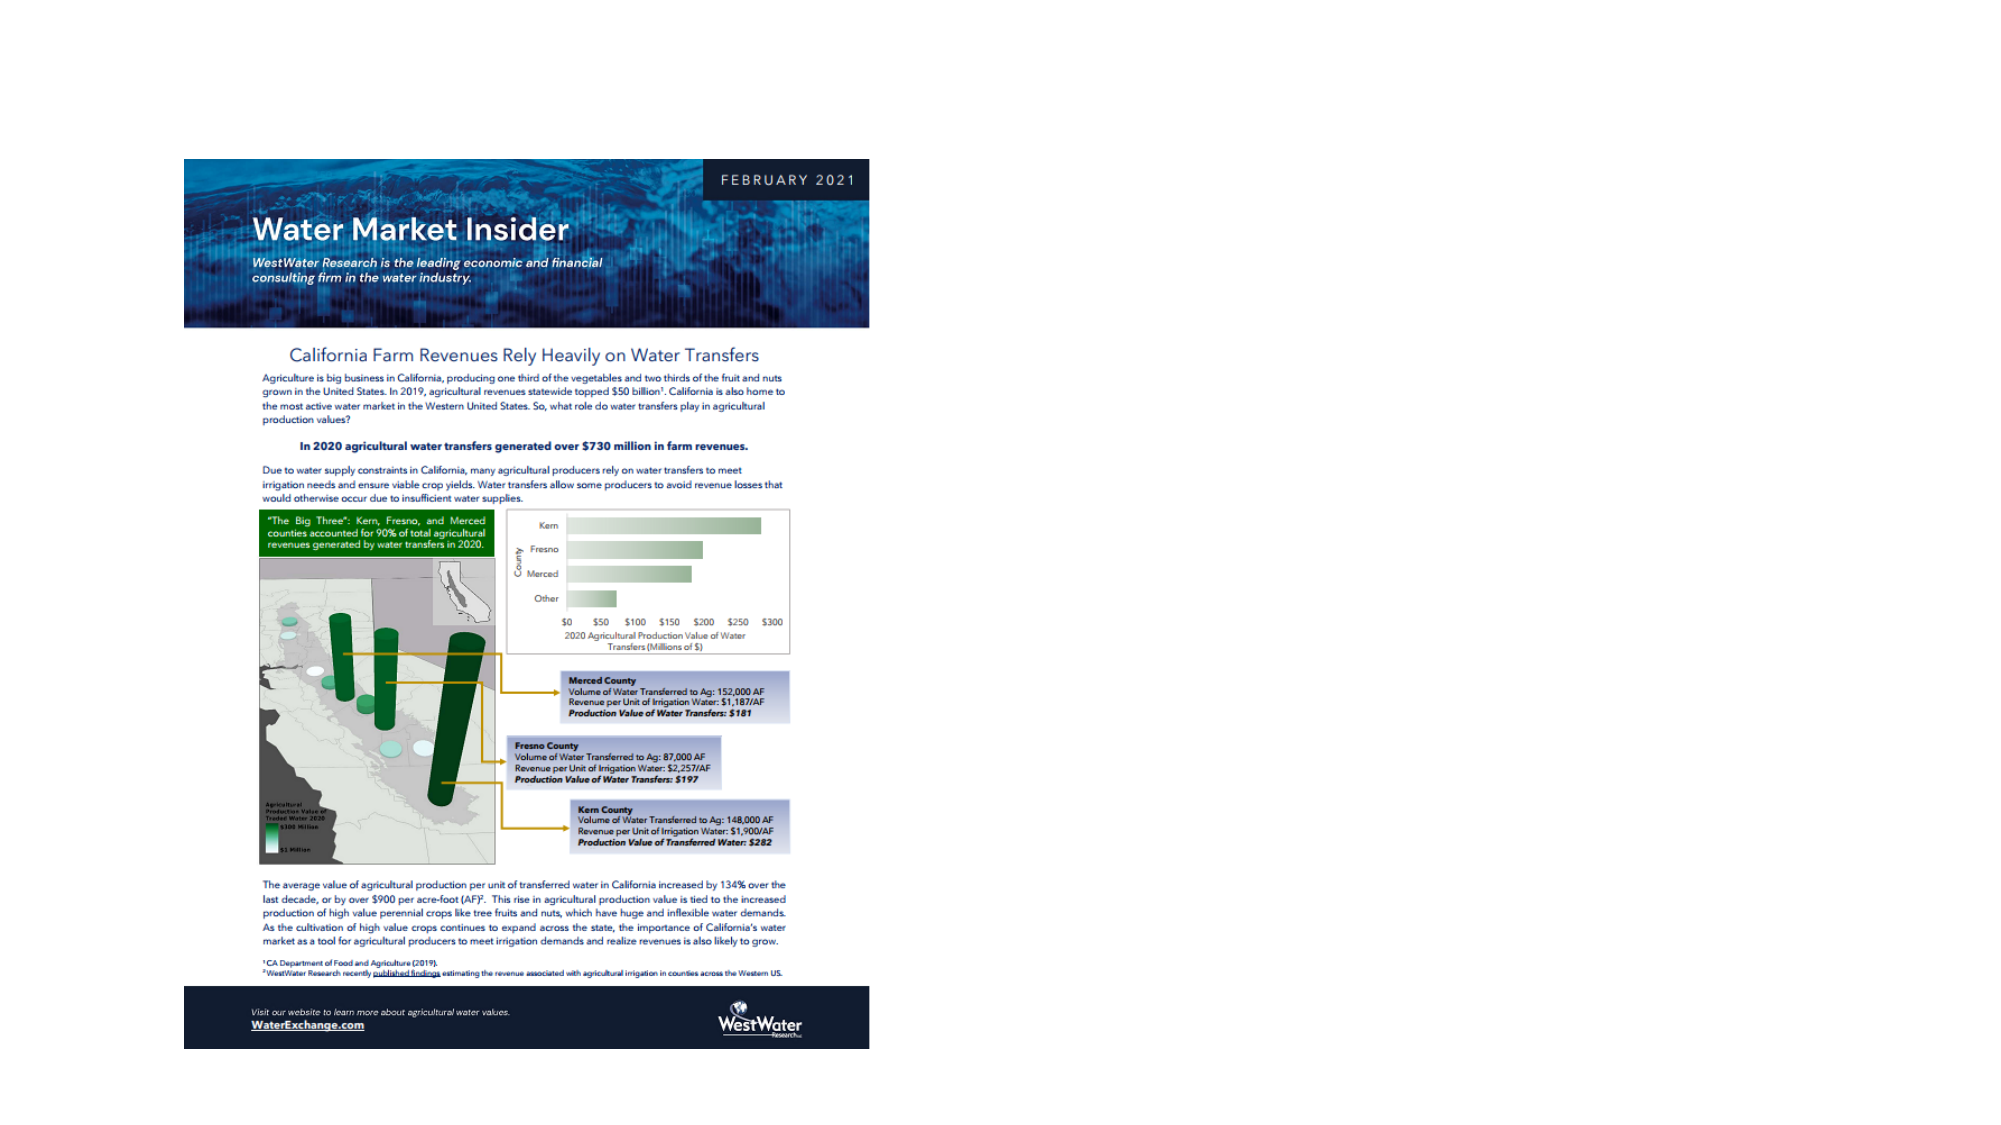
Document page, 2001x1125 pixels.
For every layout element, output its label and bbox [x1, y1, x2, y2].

text_box [183, 159, 870, 1049]
